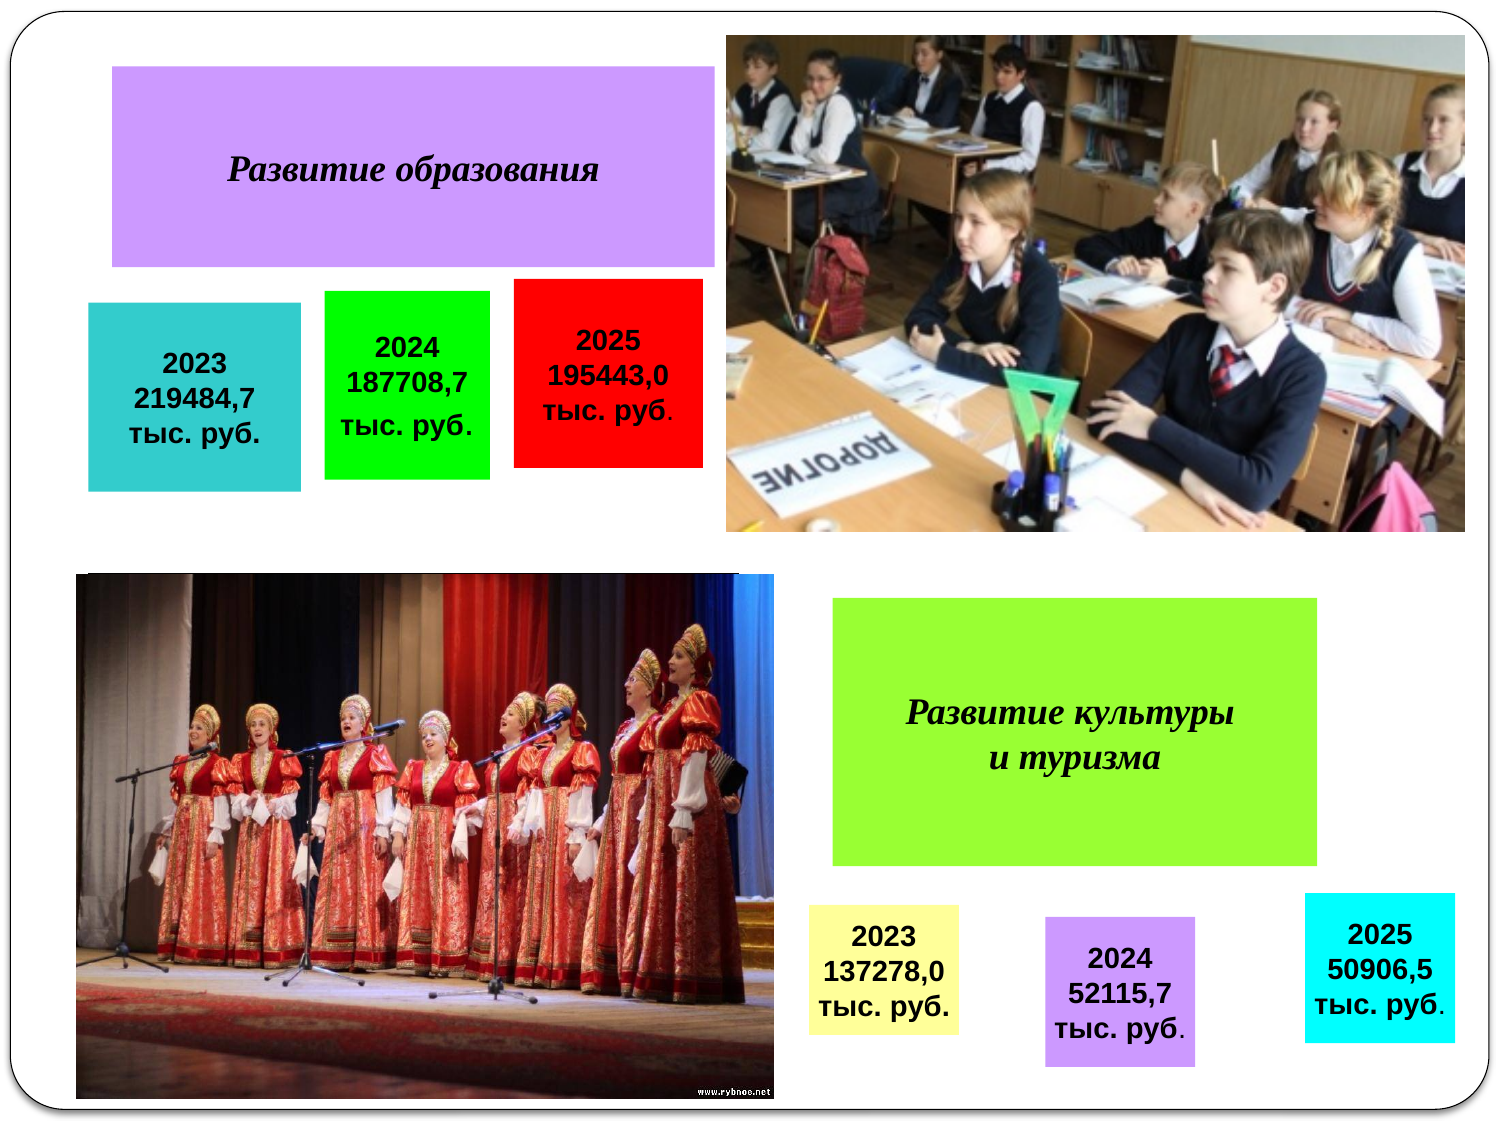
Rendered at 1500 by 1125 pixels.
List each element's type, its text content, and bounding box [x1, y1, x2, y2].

text_box 2025 50906,5 тыс. руб. [1305, 893, 1456, 1044]
text_box Развитие культуры и туризма [832, 597, 1318, 867]
text_box 2023 137278,0 тыс. руб. [809, 904, 959, 1035]
picture [726, 34, 1466, 532]
text_box 2023 219484,7 тыс. руб. [88, 302, 301, 492]
text_box Развитие образования [112, 66, 715, 268]
text_box 2025 195443,0 тыс. руб. [513, 278, 703, 468]
picture [76, 573, 774, 1099]
text_box 2024 52115,7 тыс. руб. [1045, 916, 1196, 1067]
text_box 2024 187708,7 тыс. руб. [324, 290, 490, 480]
